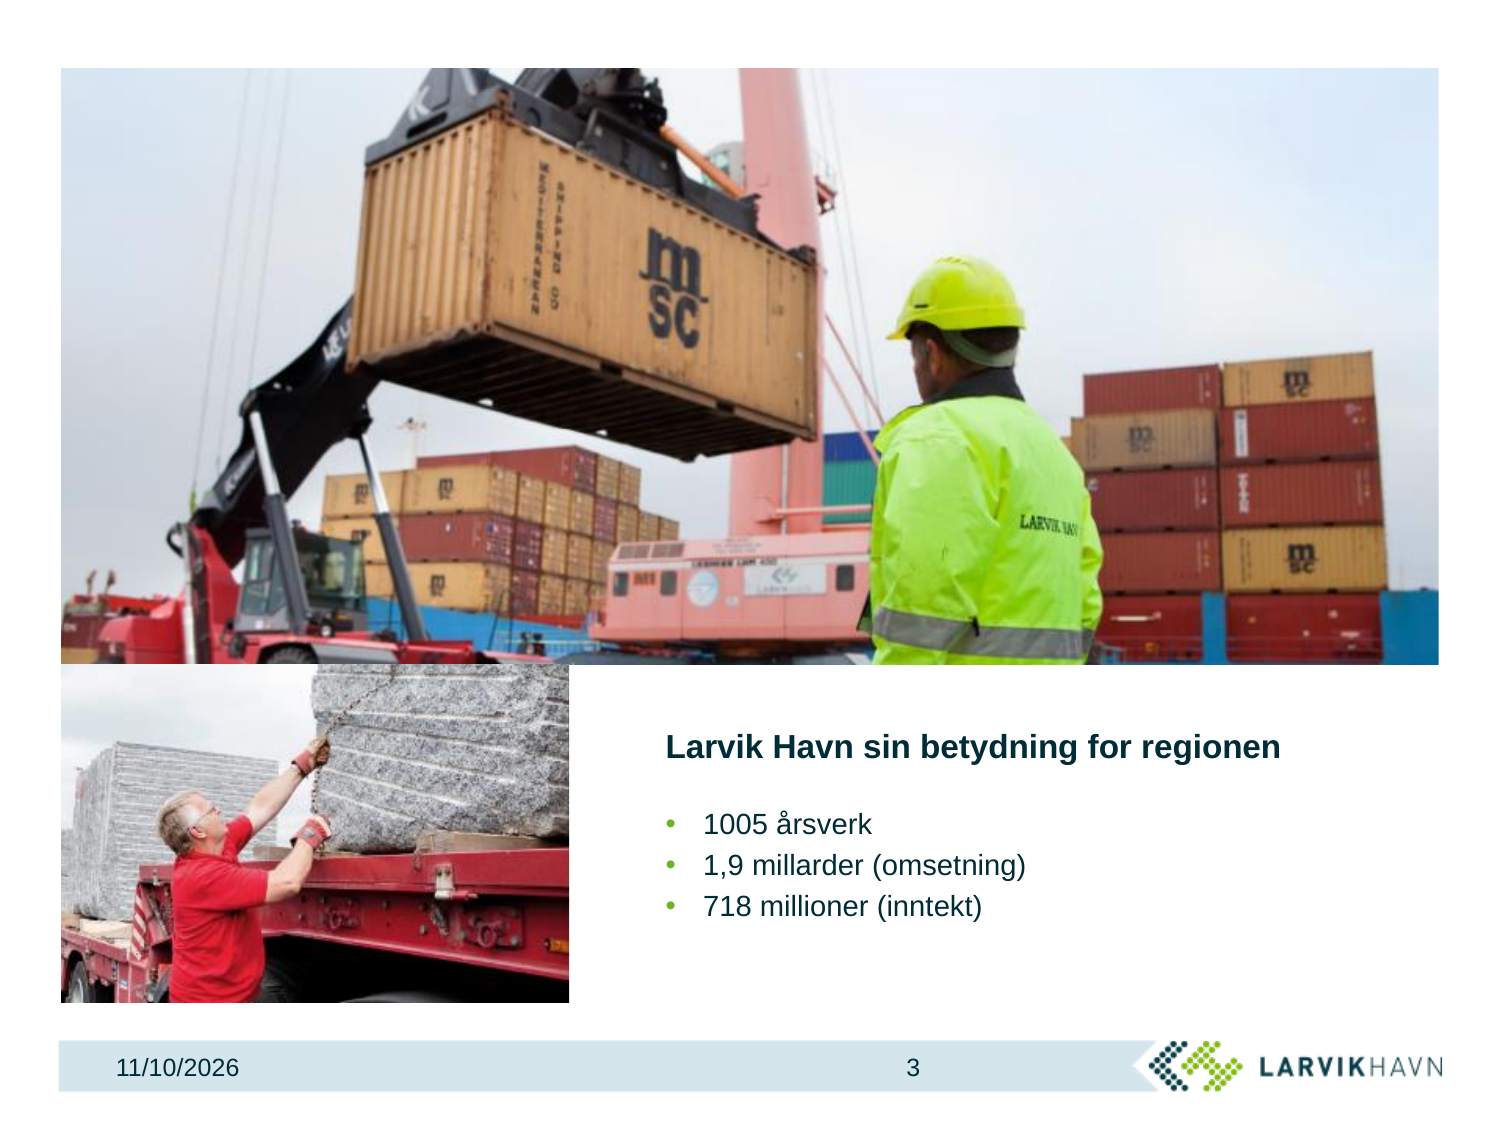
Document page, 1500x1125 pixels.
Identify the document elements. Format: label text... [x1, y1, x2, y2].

picture [0, 0, 1500, 1125]
list Larvik Havn sin betydning for regionen 1005 årsverk 1,9 millarder (omsetning) 718 millioner (inntekt) [631, 717, 1425, 1005]
slide_number 3 [891, 1042, 1109, 1091]
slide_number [100, 1042, 264, 1091]
